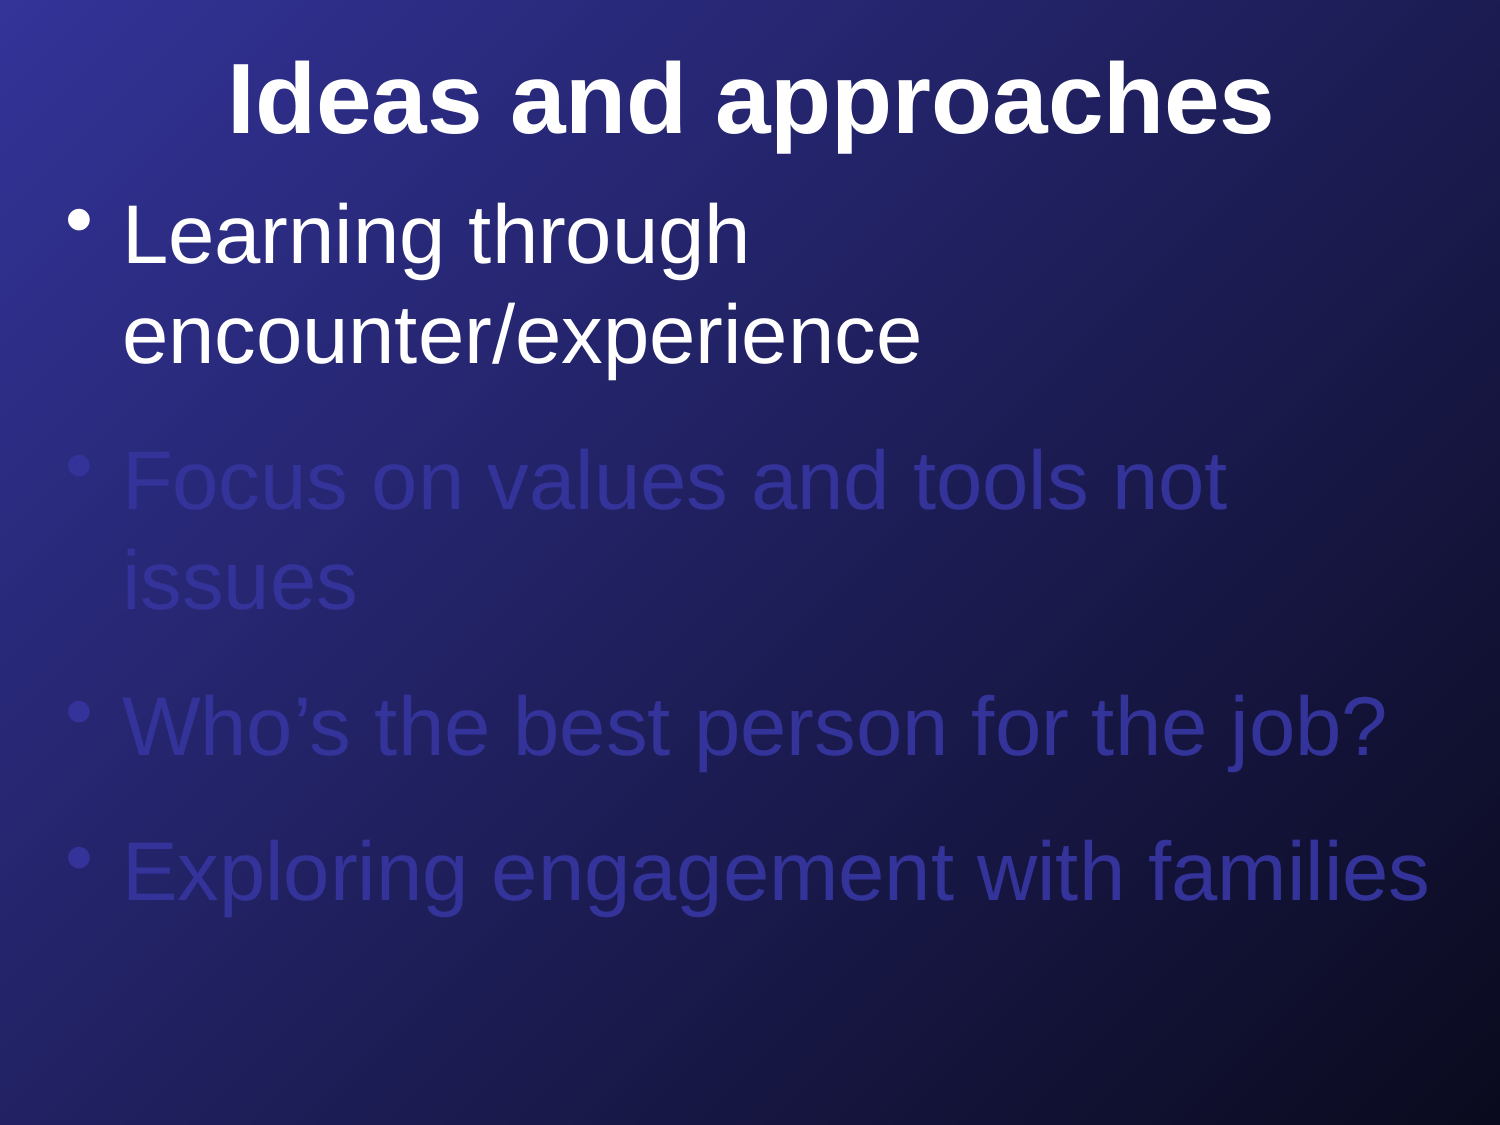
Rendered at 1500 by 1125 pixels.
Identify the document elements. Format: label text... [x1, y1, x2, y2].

title Ideas and approaches [76, 0, 1428, 172]
text_box Learning through encounter/experience Focus on values and tools not issues Who’s the best person for the job? Exploring engagement with families [51, 172, 1483, 1036]
